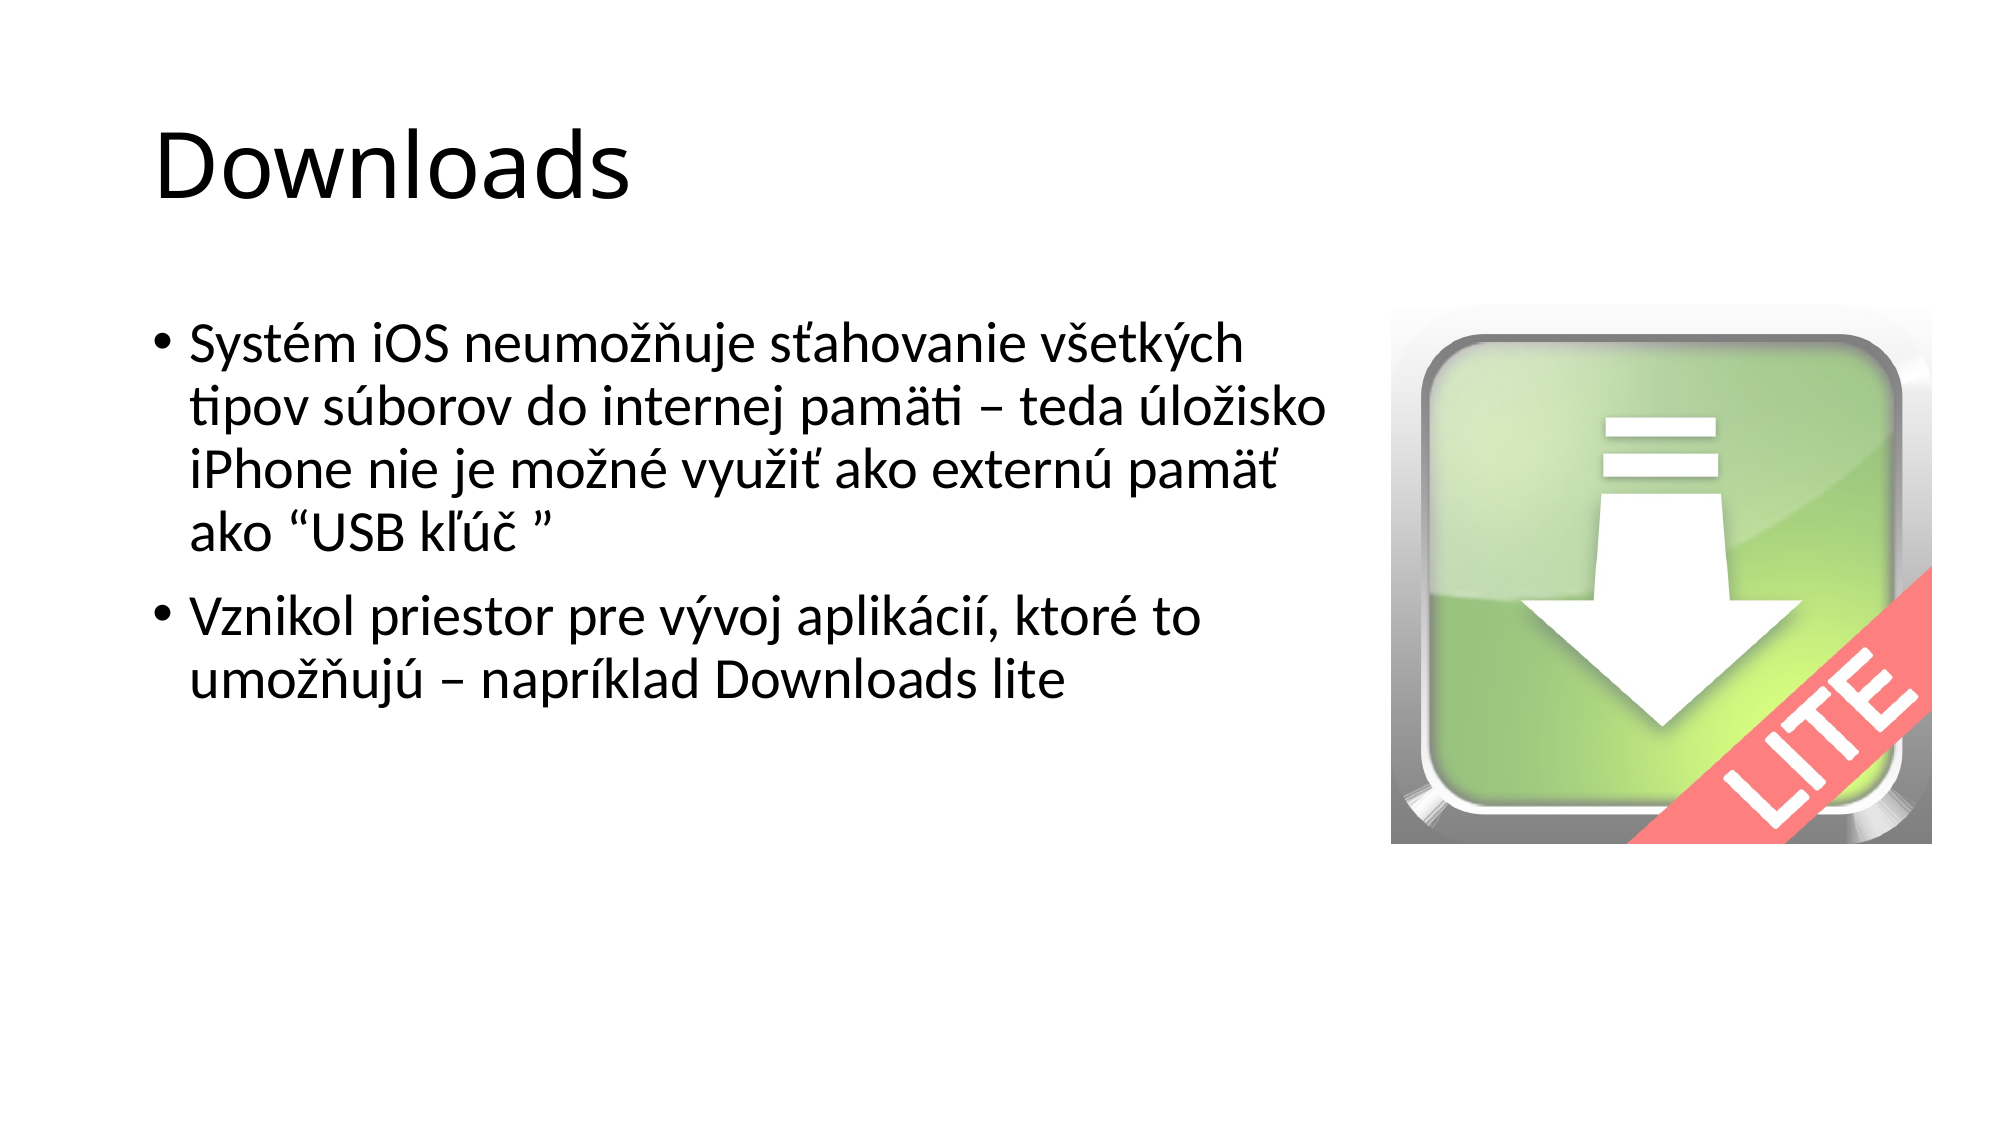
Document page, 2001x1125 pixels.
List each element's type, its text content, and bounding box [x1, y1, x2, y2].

title Downloads [137, 59, 1863, 278]
picture [1391, 304, 1932, 844]
list Systém iOS neumožňuje sťahovanie všetkých tipov súborov do internej pamäti – teda úložisko iPhone nie je možné využiť ako externú pamäť ako “USB kľúč ” Vznikol priestor pre vývoj aplikácií, ktoré to umožňujú – napríklad Downloads lite [137, 304, 1352, 760]
